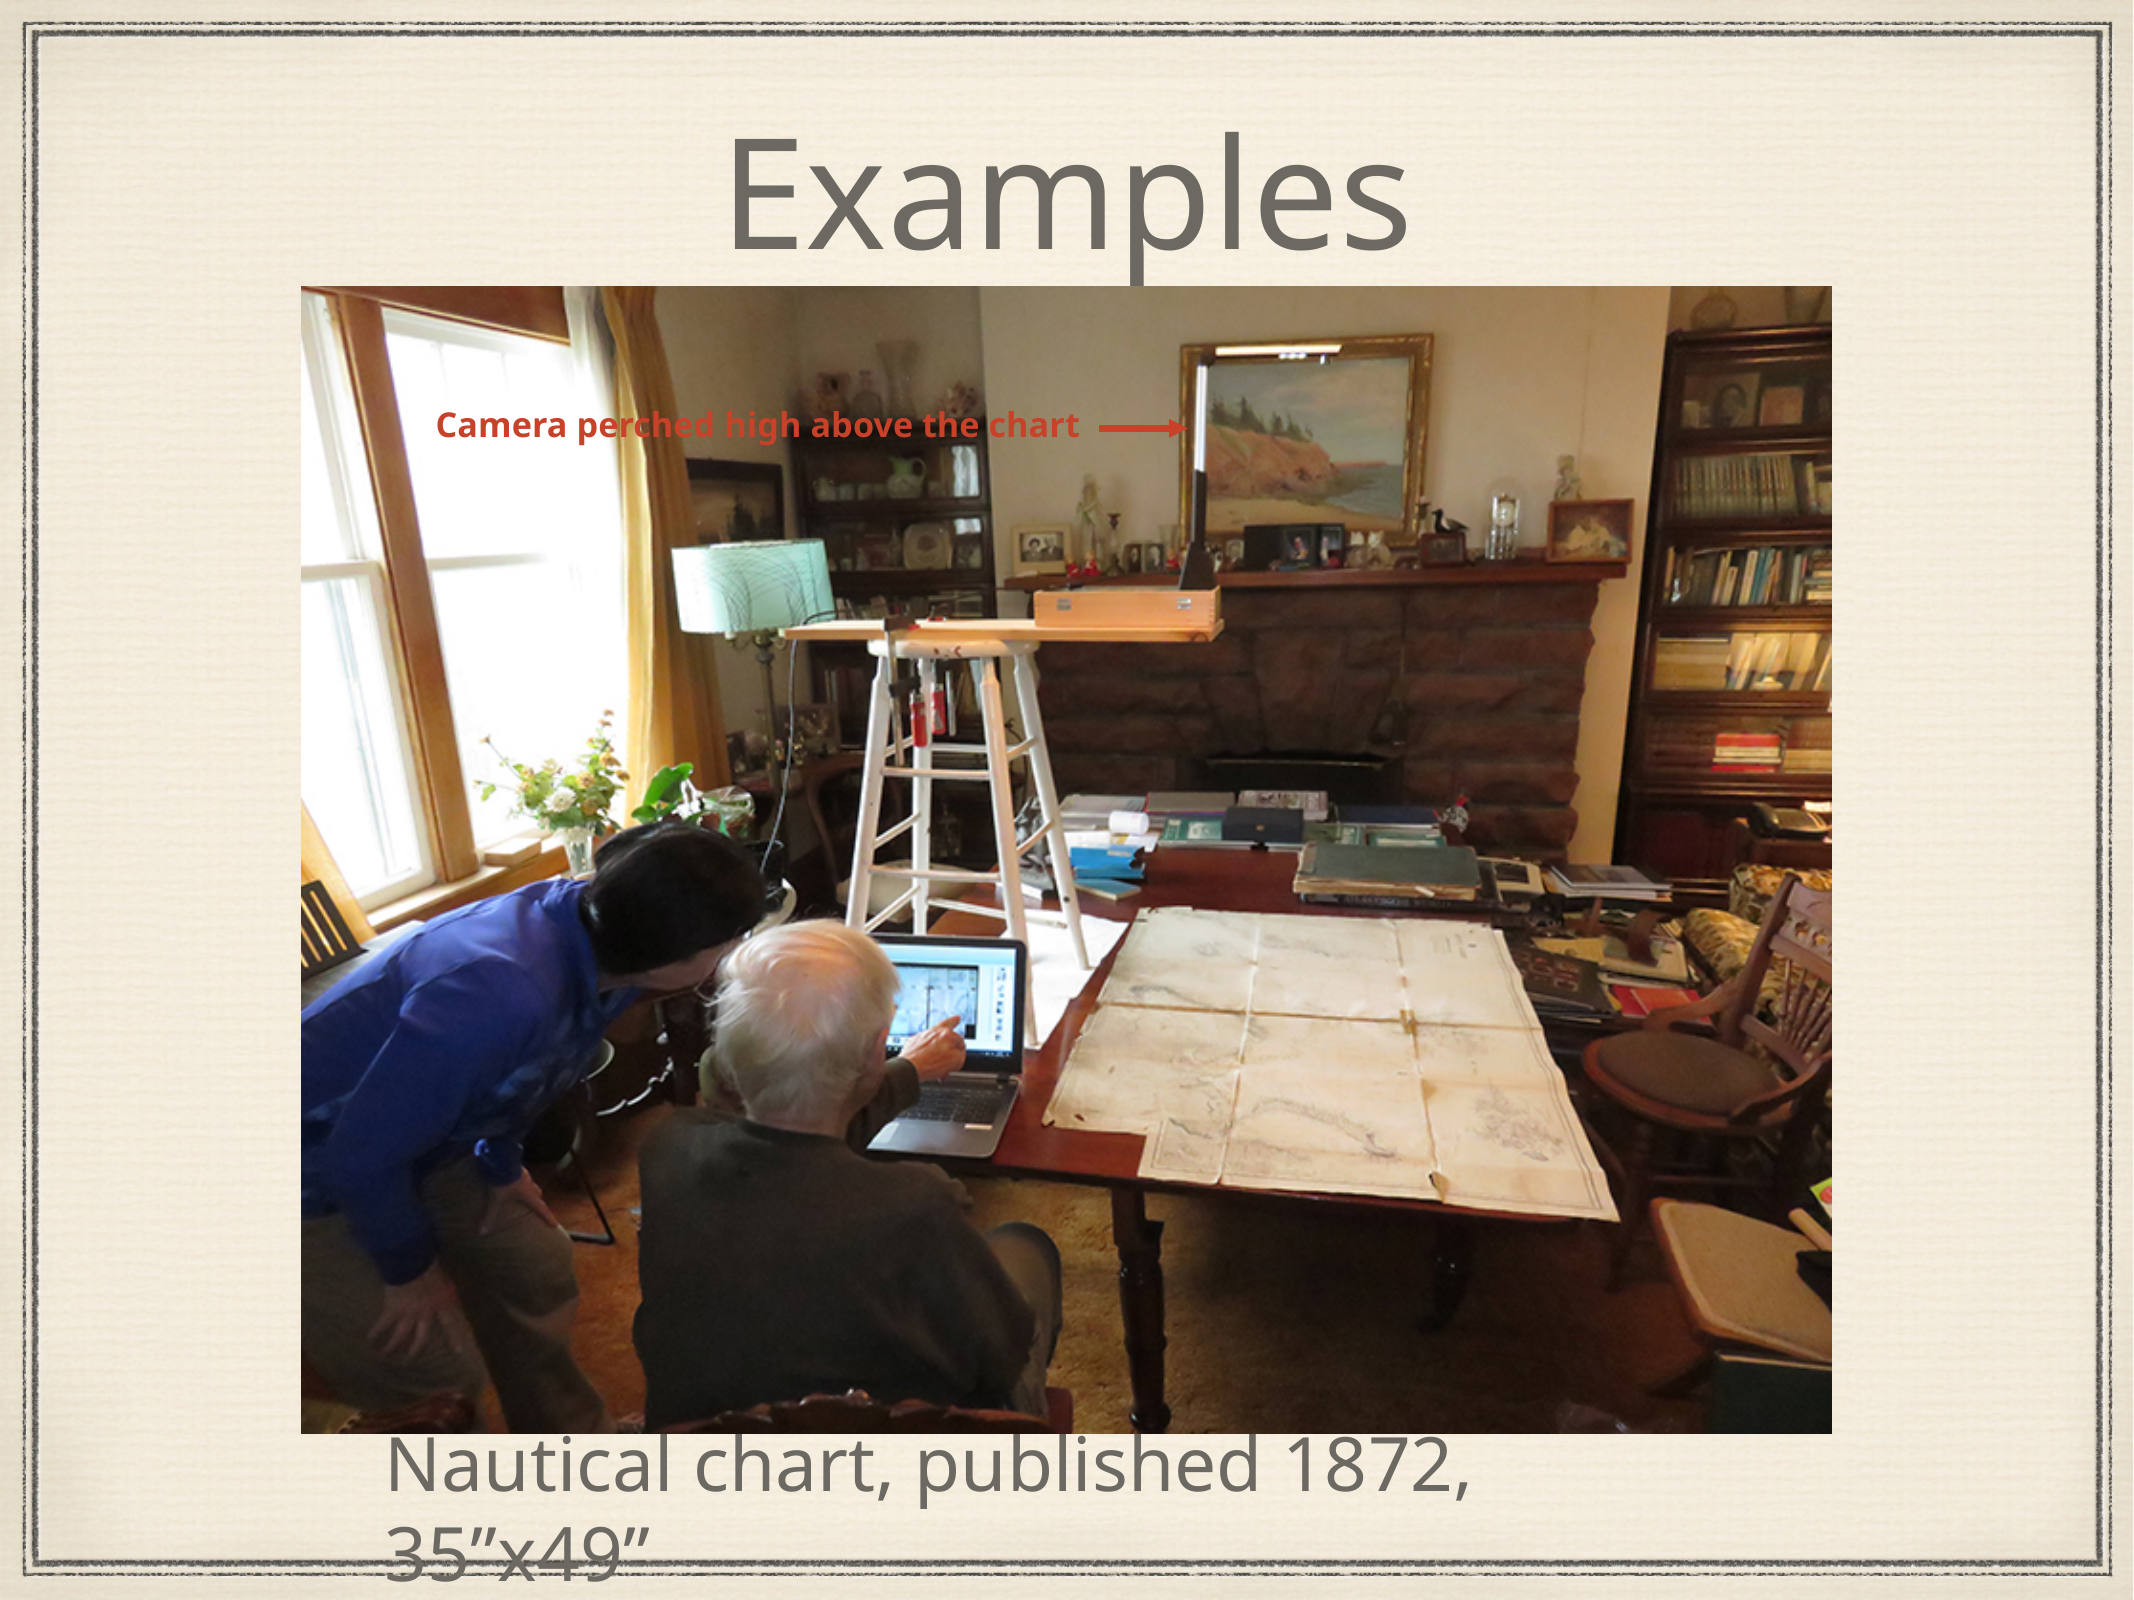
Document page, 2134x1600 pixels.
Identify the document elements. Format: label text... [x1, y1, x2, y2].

list Nautical chart, published 1872, 35”x49” [376, 1440, 1758, 1587]
title Examples [124, 61, 2009, 313]
picture [0, 0, 2134, 1600]
